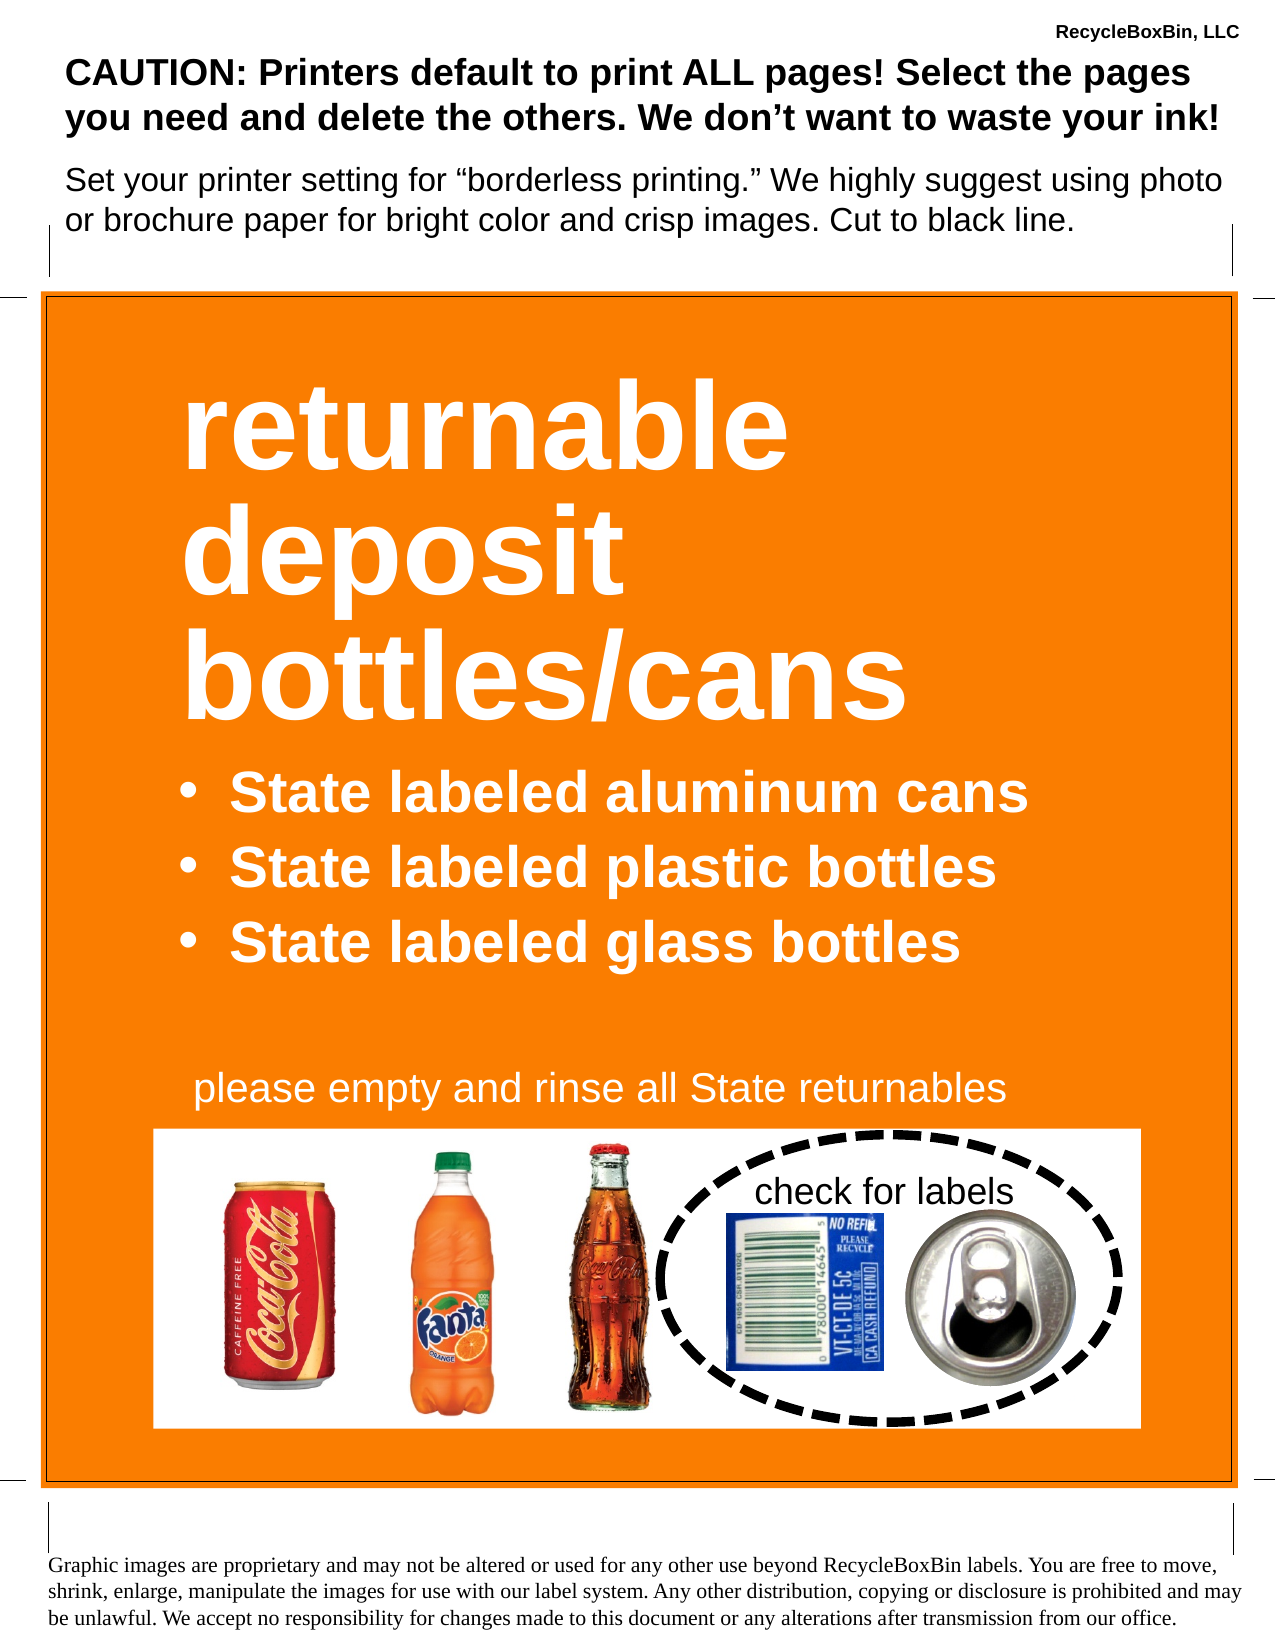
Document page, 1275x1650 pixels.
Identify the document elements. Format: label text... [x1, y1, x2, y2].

text_box CAUTION: Printers default to print ALL pages! Select the pages you need and delete the others. We don’t want to waste your ink! Set your printer setting for “borderless printing.” We highly suggest using photo or brochure paper for bright color and crisp images. Cut to black line. [50, 40, 1241, 246]
text_box Graphic images are proprietary and may not be altered or used for any other use beyond RecycleBoxBin labels. You are free to move, shrink, enlarge, manipulate the images for use with our label system. Any other distribution, copying or disclosure is prohibited and may be unlawful. We accept no responsibility for changes made to this document or any alterations after transmission from our office. [33, 1543, 1260, 1637]
text_box [46, 296, 1232, 1482]
picture [220, 1178, 338, 1393]
text_box [39, 289, 1240, 1490]
picture [725, 1213, 884, 1371]
title RecycleBoxBin, LLC [1022, 1, 1274, 61]
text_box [866, 1188, 1106, 1417]
picture [565, 1140, 654, 1413]
picture [408, 1149, 497, 1417]
